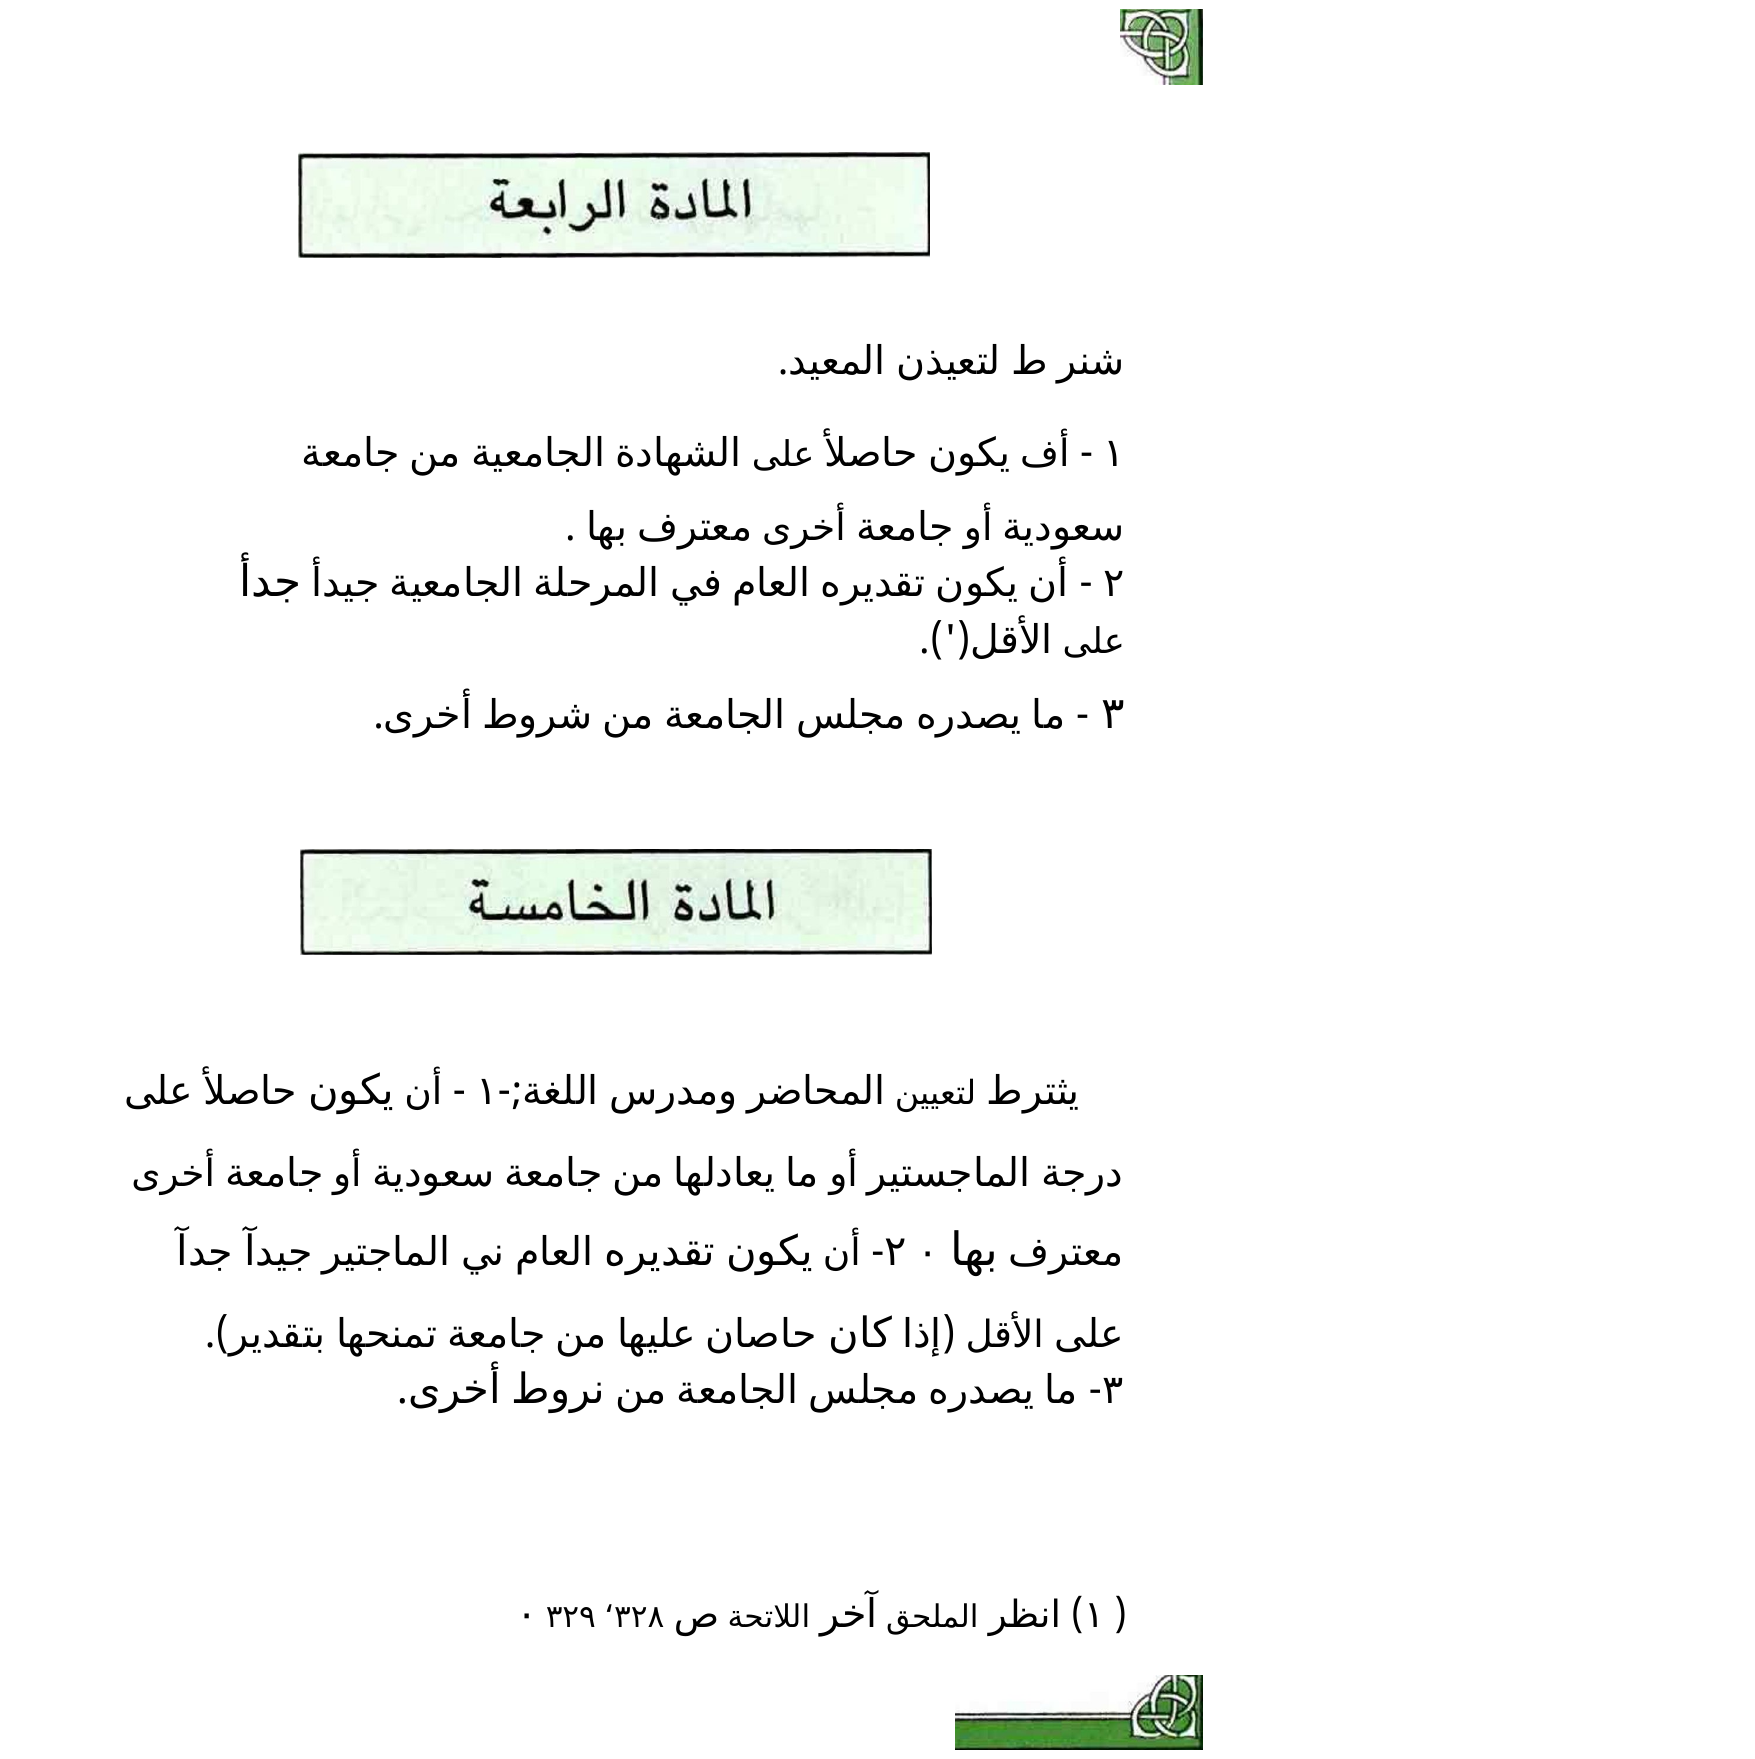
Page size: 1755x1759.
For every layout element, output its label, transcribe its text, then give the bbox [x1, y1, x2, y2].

text_box شنر ط لتعيذن المعيد. ١ - أف يكون حاصلأ على الشهادة الجامعية من جامعة سعودية أو جامعة أخرى معترف بها . ٢ - أن يكون تقديره العام في المرحلة الجامعية جيدأ جدأ على الأقل('). ٣ - ما يصدره مجلس الجامعة من شروط أخرى. [114, 329, 1125, 774]
picture [299, 849, 932, 956]
picture [298, 152, 930, 258]
text_box يثترط لتعيين المحاضر ومدرس اللغة;-١ - أن يكون حاصلأ على درجة الماجستير أو ما يعادلها من جامعة سعودية أو جامعة أخرى معترف بها ٠ ٢- أن يكون تقديره العام ني الماجتير جيدآ جدآ على الأقل (إذا كان حاصان عليها من جامعة تمنحها بتقدير). ٣- ما يصدره مجلس الجامعة من نروط أخرى. [117, 1032, 1124, 1478]
picture [954, 1675, 1203, 1750]
text_box ( ١) انظر الملحق آخر اللاتحة ص ٣٢٨‘ ٣٢٩ ٠ [503, 1582, 1128, 1635]
picture [1120, 9, 1203, 85]
